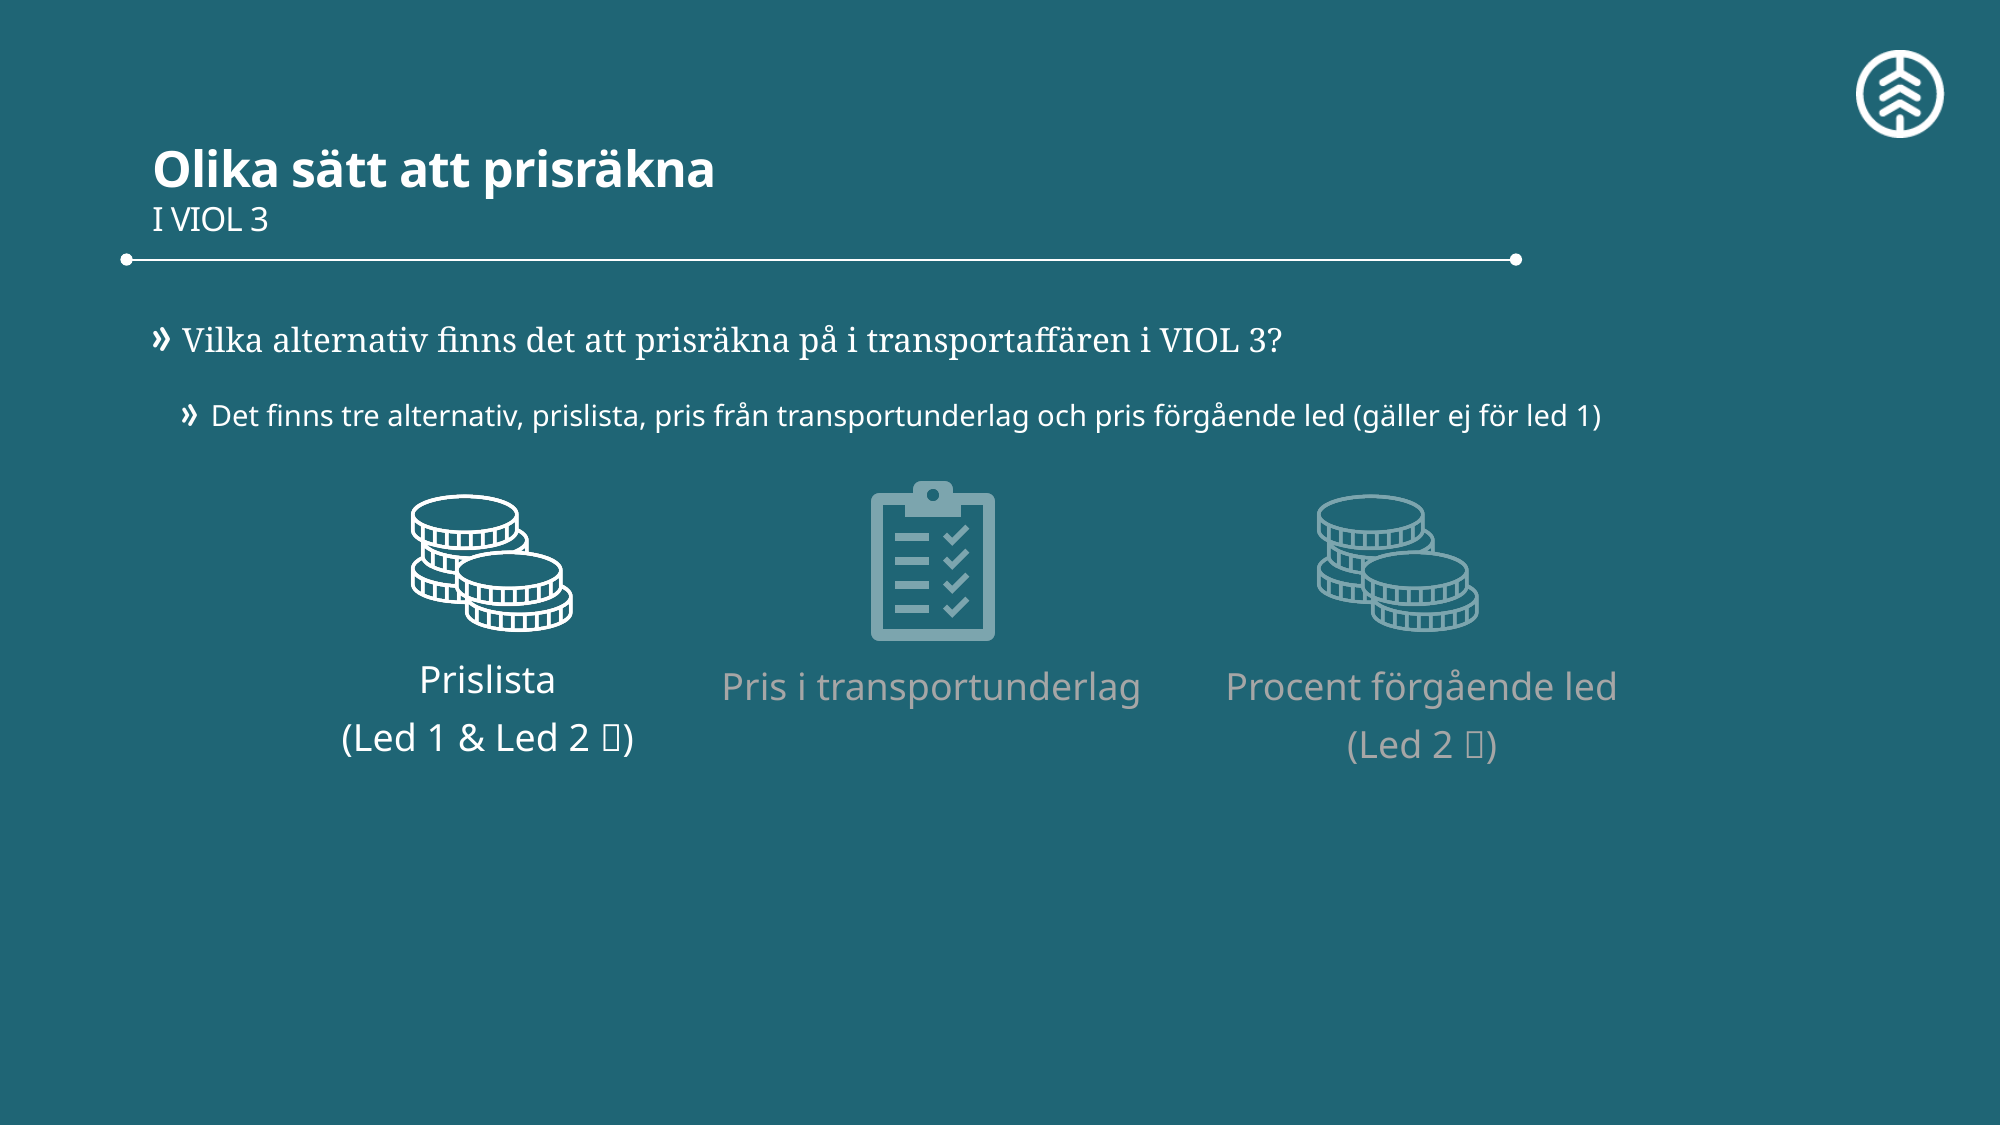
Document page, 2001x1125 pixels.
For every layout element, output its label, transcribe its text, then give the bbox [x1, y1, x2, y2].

text_box Procent förgående led (Led 2 ) [1209, 662, 1635, 782]
list Vilka alternativ finns det att prisräkna på i transportaffären i VIOL 3? Det finns tre alternativ, prislista, pris från transportunderlag och pris förgående led (gäller ej för led 1) [137, 299, 1863, 1014]
text_box Prislista (Led 1 & Led 2 ) [275, 656, 700, 775]
text_box [391, 466, 584, 659]
text_box Pris i transportunderlag [719, 662, 1144, 725]
picture [1856, 50, 1945, 138]
title Olika sätt att prisräkna I VIOL 3 [137, 130, 1863, 278]
text_box [836, 464, 1029, 657]
text_box [1297, 466, 1490, 659]
picture [153, 327, 170, 351]
picture [182, 404, 197, 426]
